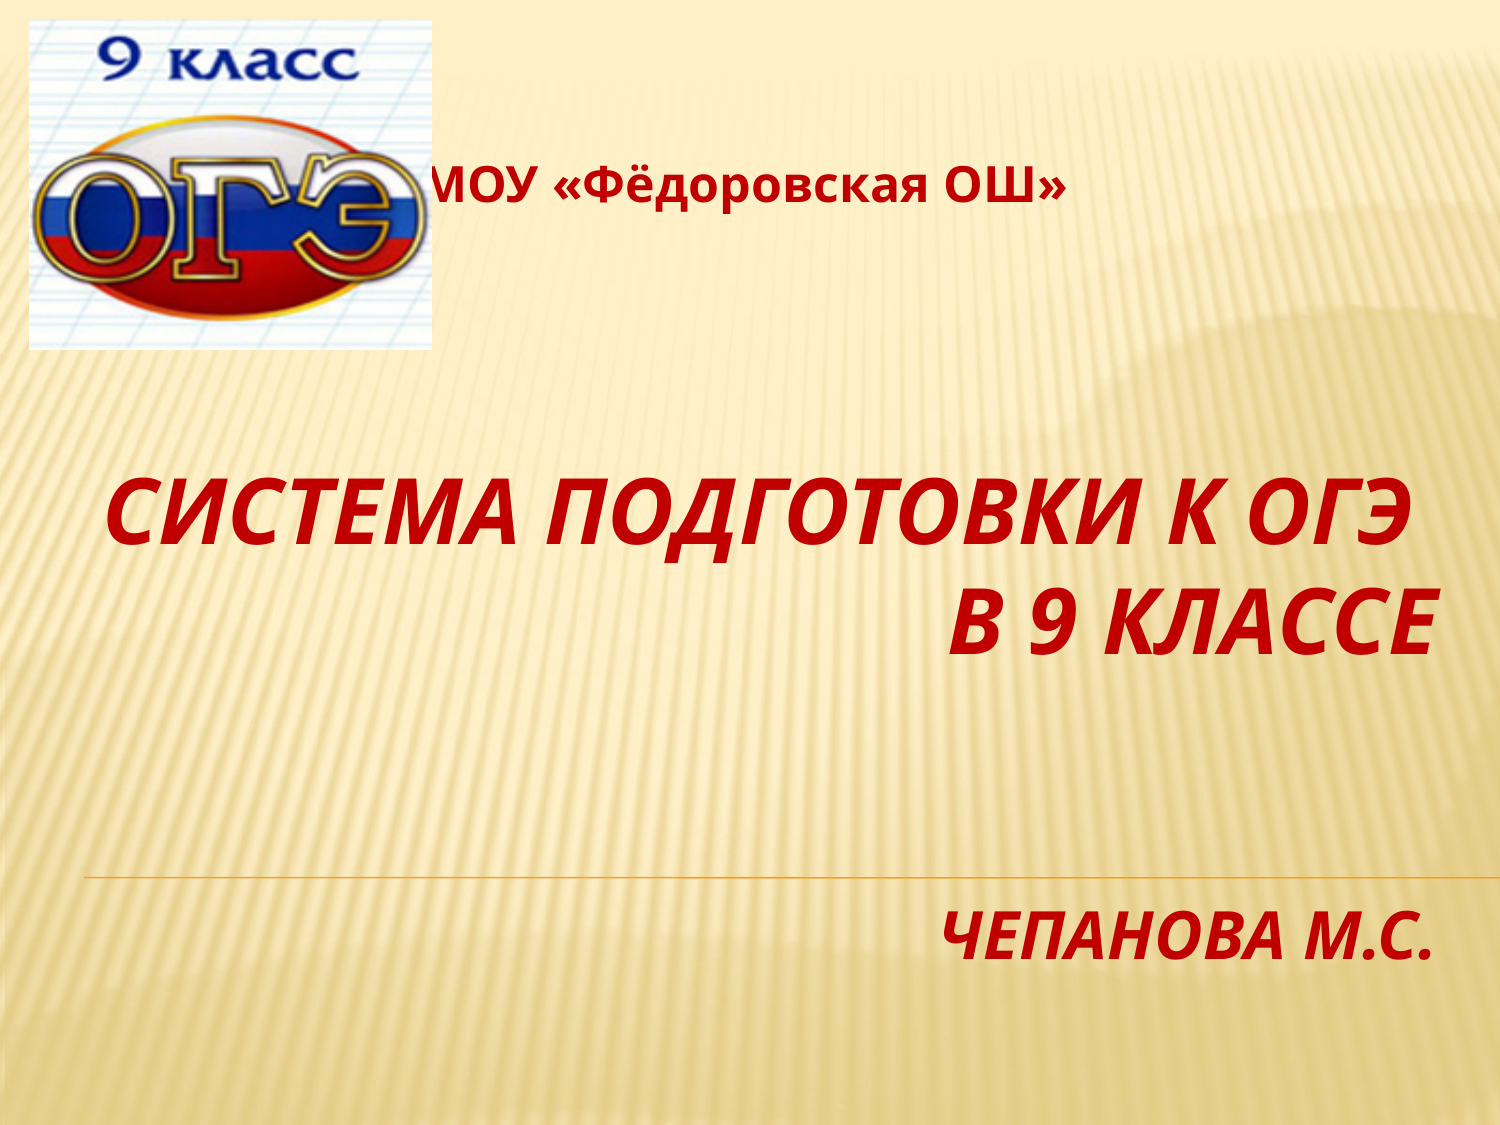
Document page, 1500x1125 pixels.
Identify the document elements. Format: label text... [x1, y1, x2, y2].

picture [29, 18, 432, 351]
title Система подготовки к ОГЭ в 9 классе Чепанова М.С. [62, 445, 1454, 1079]
subtitle МОУ «Фёдоровская ОШ» [441, 82, 1430, 220]
